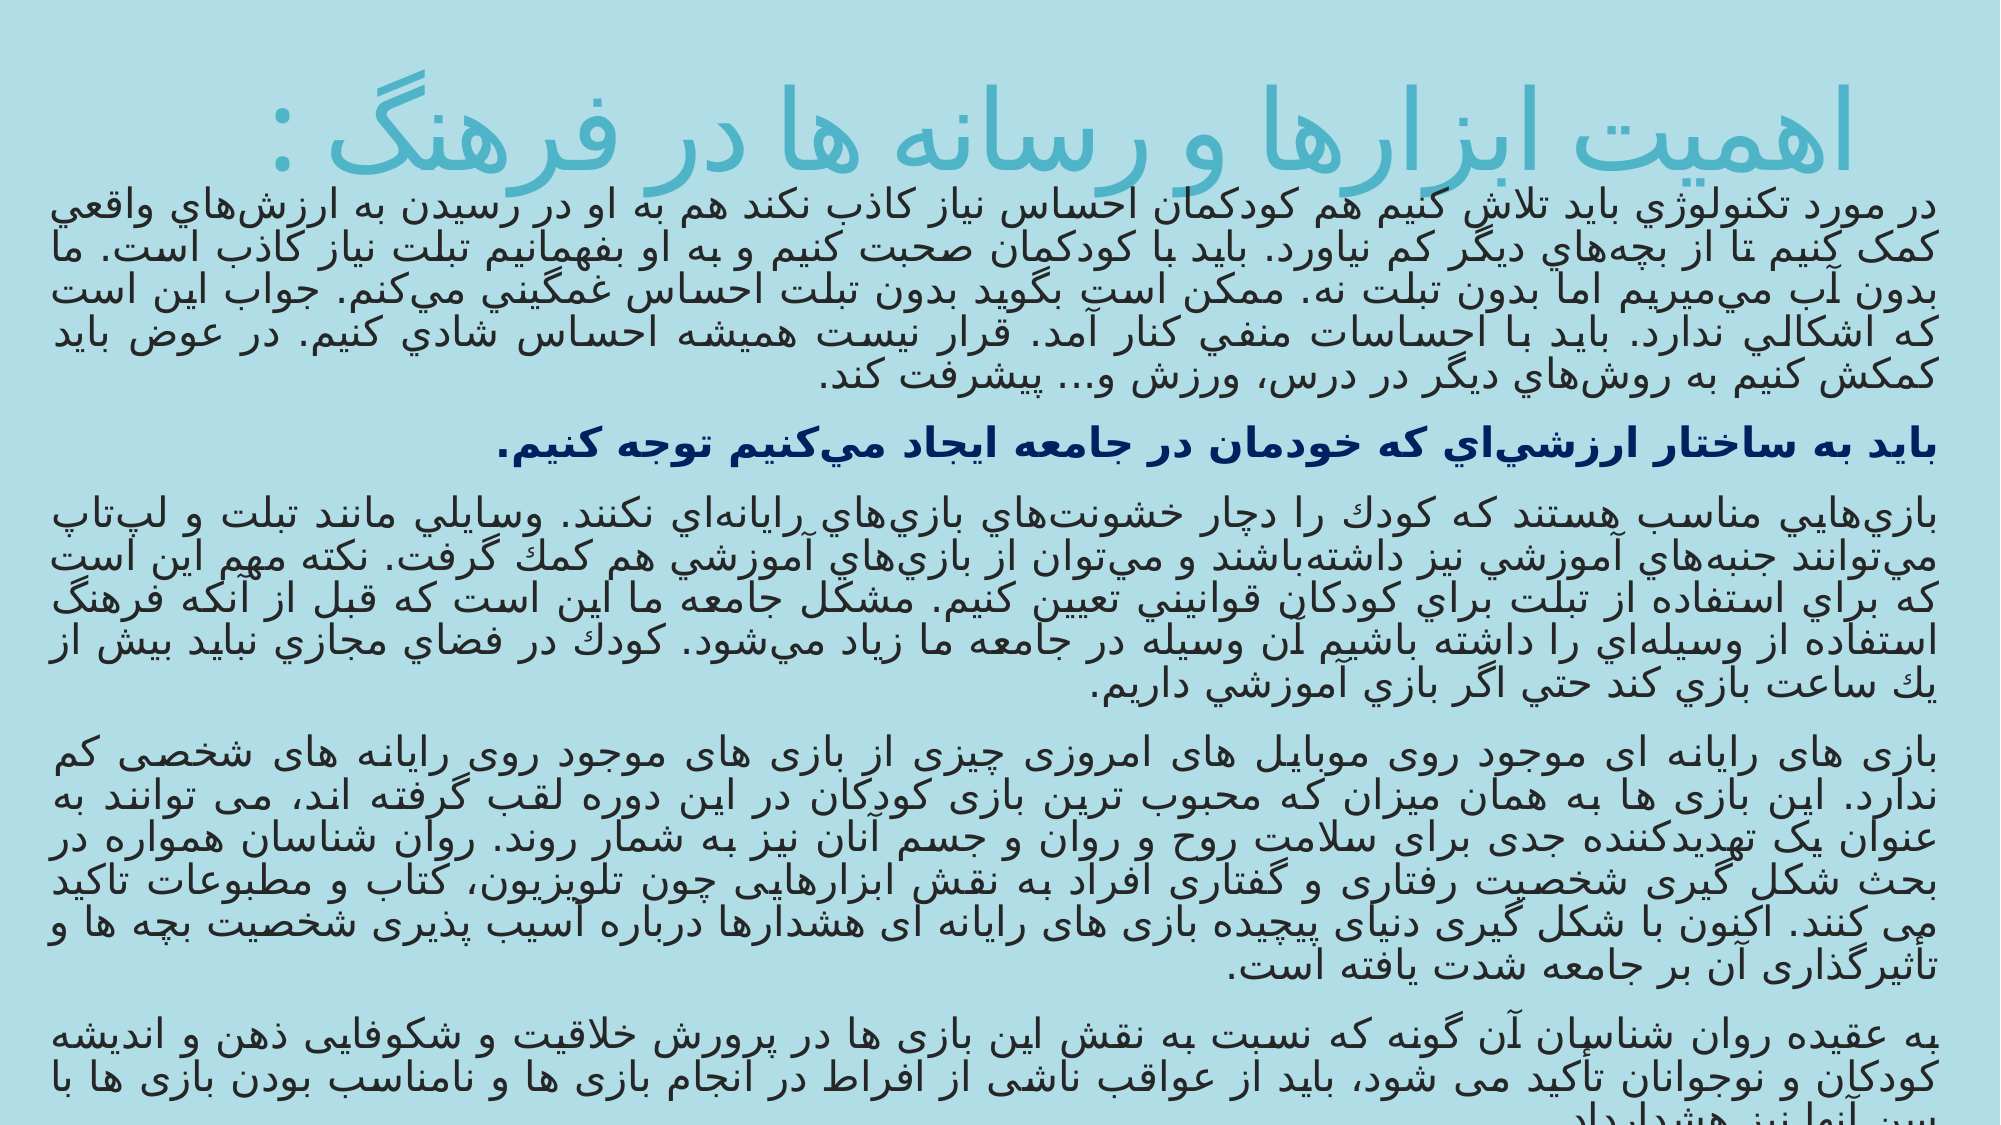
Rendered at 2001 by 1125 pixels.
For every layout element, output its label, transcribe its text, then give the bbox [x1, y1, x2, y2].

list در مورد تكنولوژي بايد تلاش كنيم هم كودكمان احساس نياز كاذب نكند هم به او در رسيدن به ارزش‌هاي واقعي کمک کنيم تا از بچه‌هاي ديگر كم نياورد. بايد با کودکمان صحبت کنيم و به او بفهمانيم تبلت نياز کاذب است. ما بدون آب مي‌ميريم اما بدون تبلت نه. ممکن است بگويد بدون تبلت احساس غمگيني مي‌کنم. جواب اين است که اشکالي ندارد. بايد با احساسات منفي کنار آمد. قرار نيست هميشه احساس شادي کنيم. در عوض بايد کمکش کنيم به روش‌هاي ديگر در درس، ورزش و... پيشرفت کند. بايد به ساختار ارزشي‌اي که خودمان در جامعه ايجاد مي‌کنيم توجه کنيم. بازي‌هايي مناسب هستند كه كودك را دچار خشونت‌هاي بازي‌هاي رايانه‌اي نکنند. وسايلي مانند تبلت و لپ‌تاپ مي‌توانند جنبه‌هاي آموزشي نيز داشته‌باشند و مي‌توان از بازي‌هاي آموزشي هم كمك گرفت. نکته مهم اين است که براي استفاده از تبلت براي كودكان قوانيني تعيين كنيم. مشكل جامعه ما اين است كه قبل از آنكه فرهنگ استفاده از وسيله‌اي را داشته باشيم آن وسيله‌ در جامعه ما زياد مي‌شود. كودك در فضاي مجازي نبايد بيش از يك ساعت بازي كند حتي اگر بازي آموزشي داريم. بازی های رایانه ای موجود روی موبایل های امروزی چیزی از بازی های موجود روی رایانه های شخصی کم ندارد. این بازی ها به همان میزان که محبوب ترین بازی کودکان در این دوره لقب گرفته اند، می توانند به عنوان یک تهدیدکننده جدی برای سلامت روح و روان و جسم آنان نیز به شمار روند. روان شناسان همواره در بحث شکل گیری شخصیت رفتاری و گفتاری افراد به نقش ابزارهایی چون تلویزیون، کتاب و مطبوعات تاکید می کنند. اکنون با شکل گیری دنیای پیچیده بازی های رایانه ای هشدارها درباره آسیب پذیری شخصیت بچه ها و تأثیرگذاری آن بر جامعه شدت یافته است. به عقیده روان شناسان آن گونه که نسبت به نقش این بازی ها در پرورش خلاقیت و شکوفایی ذهن و اندیشه کودکان و نوجوانان تأکید می شود، باید از عواقب ناشی از افراط در انجام بازی ها و نامناسب بودن بازی ها با سن آنها نیز هشدارداد. این بازی ها همچون بسیاری از مصادیق فناوری باید در مسیر صحیح و جایگاه واقعی خود قرار گیرند تا بتوانند سودمند واقع شوند در غیر این صورت می توانند ضررهای بسیاری را در بر داشته باشند. [34, 177, 1970, 1033]
title اهمیت ابزارها و رسانه ها در فرهنگ : [107, 0, 1875, 177]
